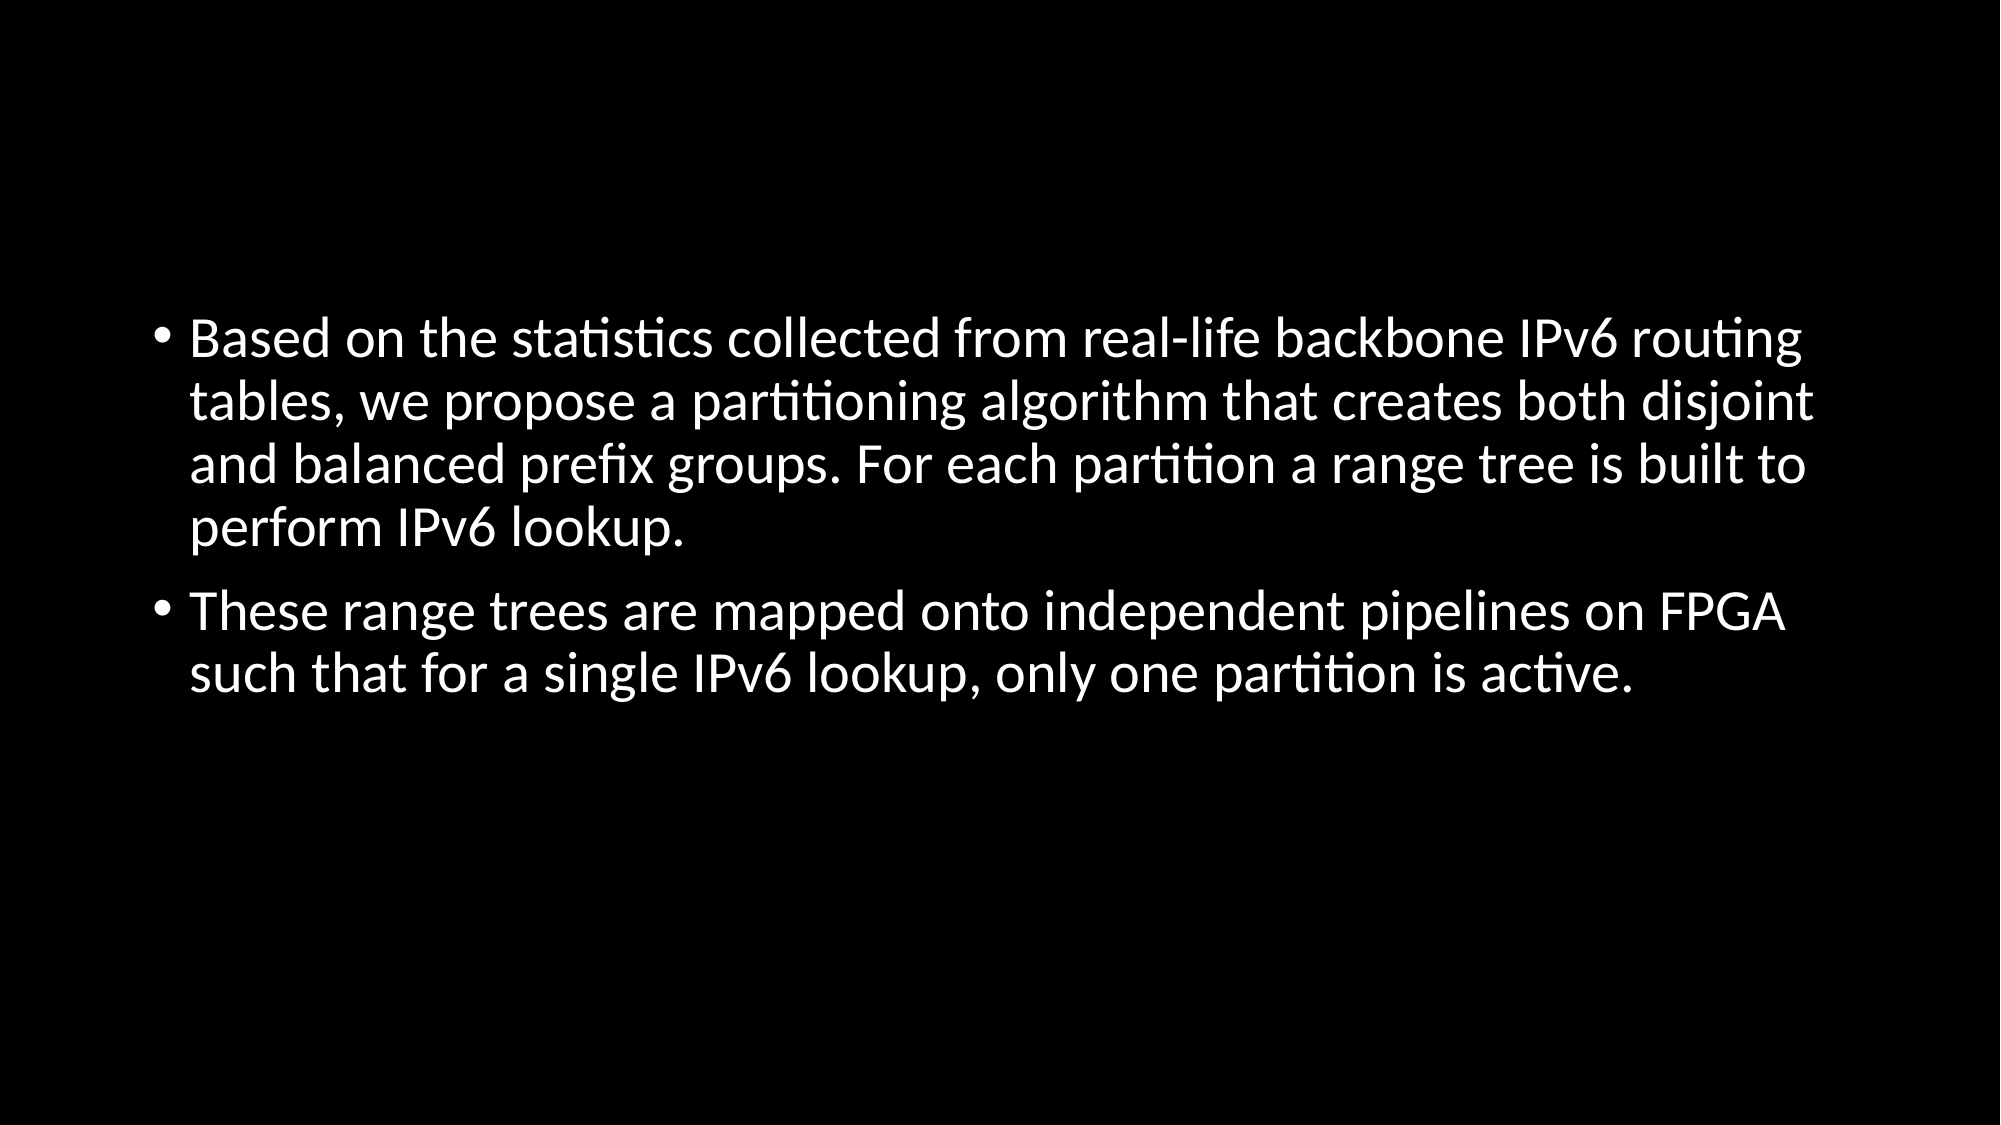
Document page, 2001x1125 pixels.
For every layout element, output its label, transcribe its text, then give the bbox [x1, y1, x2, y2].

list Based on the statistics collected from real-life backbone IPv6 routing tables, we propose a partitioning algorithm that creates both disjoint and balanced preﬁx groups. For each partition a range tree is built to perform IPv6 lookup. These range trees are mapped onto independent pipelines on FPGA such that for a single IPv6 lookup, only one partition is active. [137, 299, 1863, 1014]
